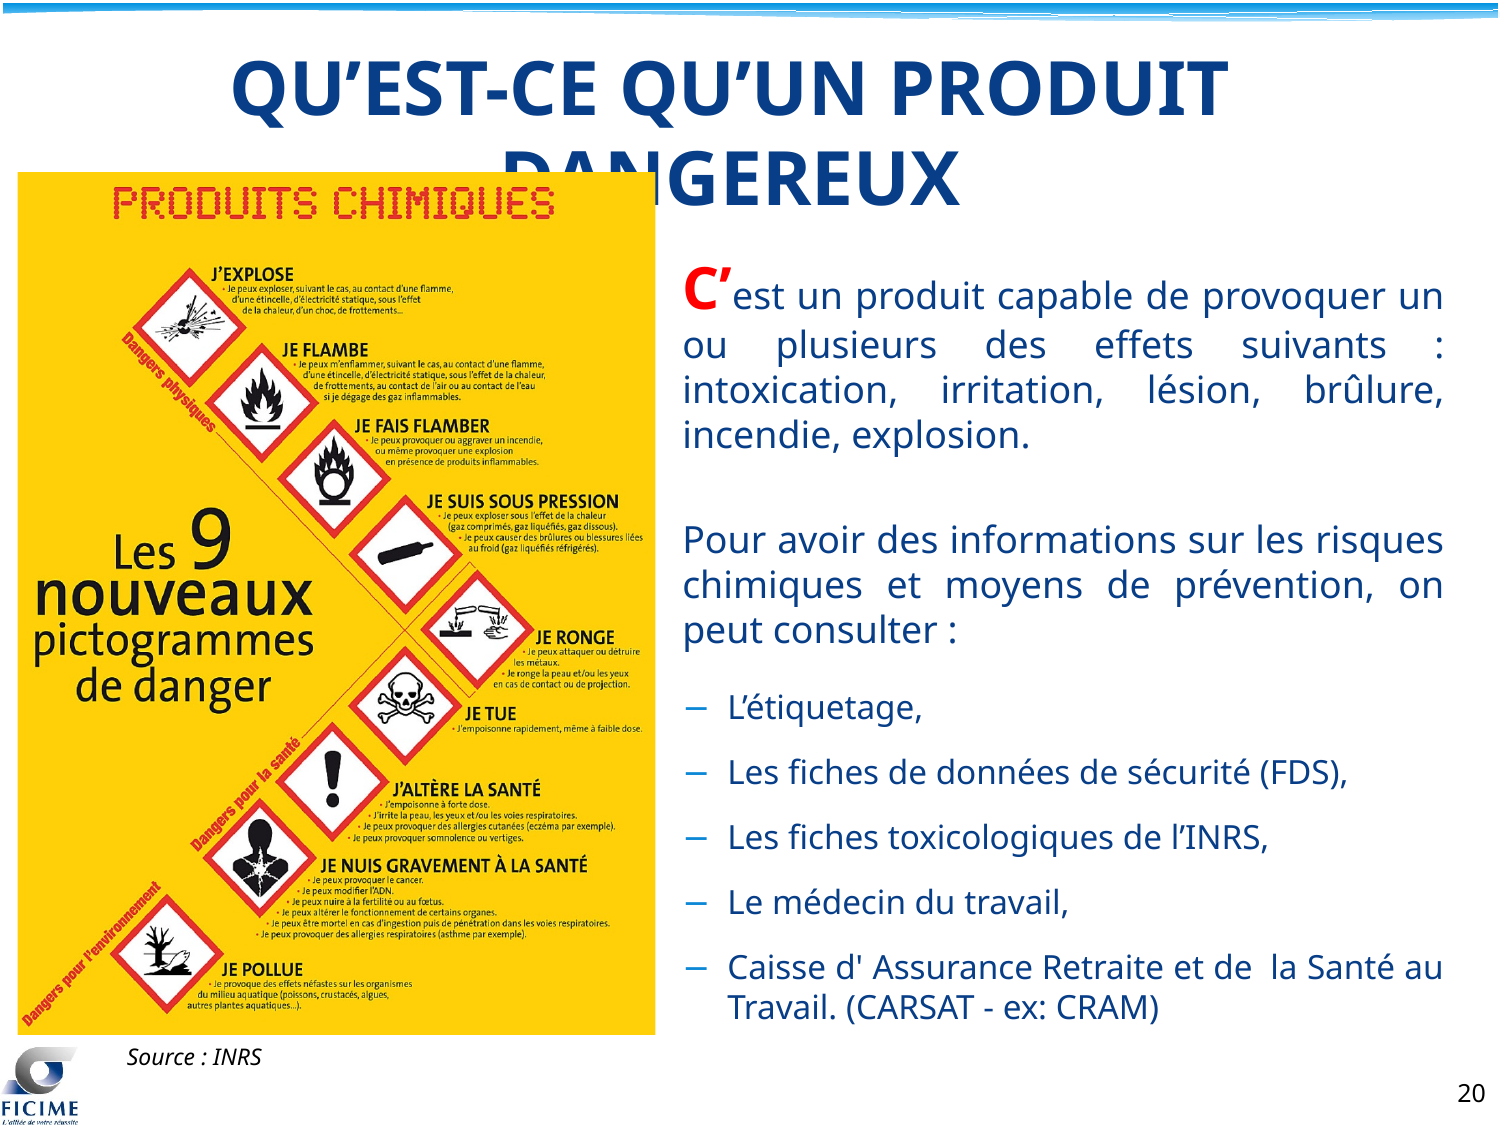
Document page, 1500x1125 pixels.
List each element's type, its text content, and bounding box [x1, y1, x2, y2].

text_box Source : INRS [112, 1045, 443, 1078]
text_box 20 [1423, 1069, 1500, 1125]
picture [0, 1046, 78, 1125]
text_box QU’EST-CE QU’UN PRODUIT DANGEREUX [0, 33, 1460, 228]
picture [17, 172, 656, 1036]
list C’est un produit capable de provoquer un ou plusieurs des effets suivants : intoxication, irritation, lésion, brûlure, incendie, explosion. Pour avoir des informations sur les risques chimiques et moyens de prévention, on peut consulter : L’étiquetage, Les fiches de données de sécurité (FDS), Les fiches toxicologiques de l’INRS, Le médecin du travail, Caisse d' Assurance Retraite et de la Santé au Travail. (CARSAT - ex: CRAM) [667, 243, 1461, 705]
